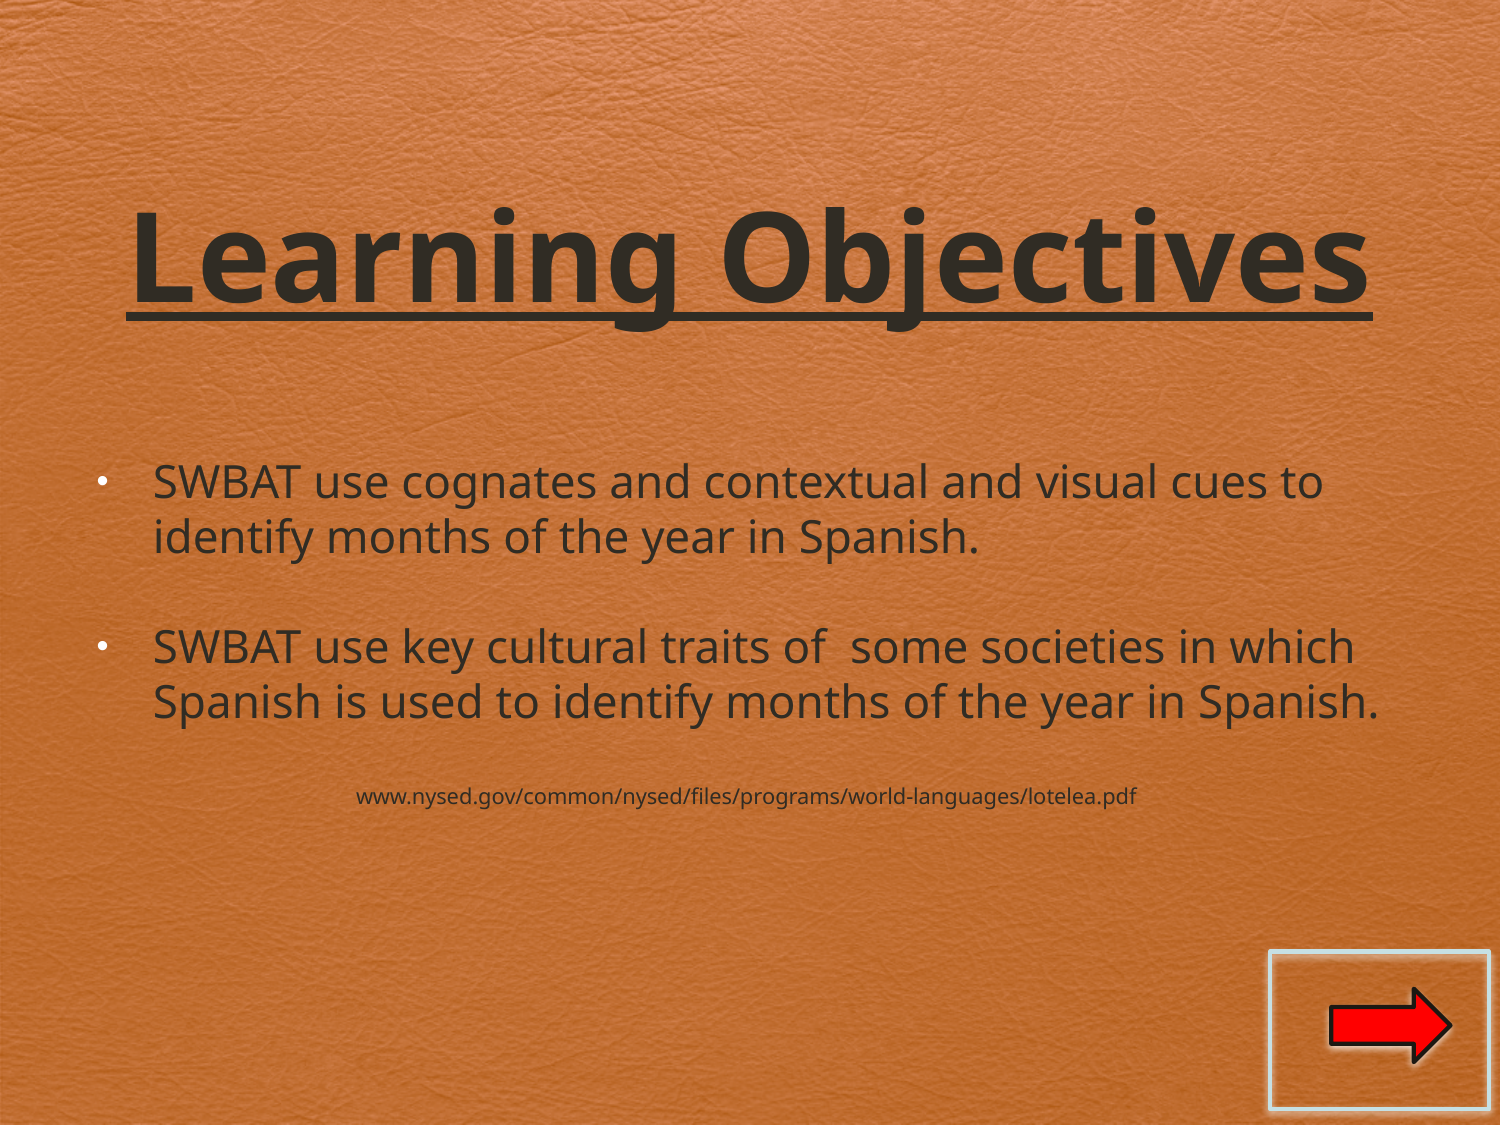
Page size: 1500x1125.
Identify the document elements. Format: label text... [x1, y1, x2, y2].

title Learning Objectives [81, 114, 1419, 336]
subtitle SWBAT use cognates and contextual and visual cues to identify months of the year in Spanish. SWBAT use key cultural traits of some societies in which Spanish is used to identify months of the year in Spanish. www.nysed.gov/common/nysed/files/programs/world-languages/lotelea.pdf [81, 445, 1419, 908]
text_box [1268, 949, 1491, 1111]
